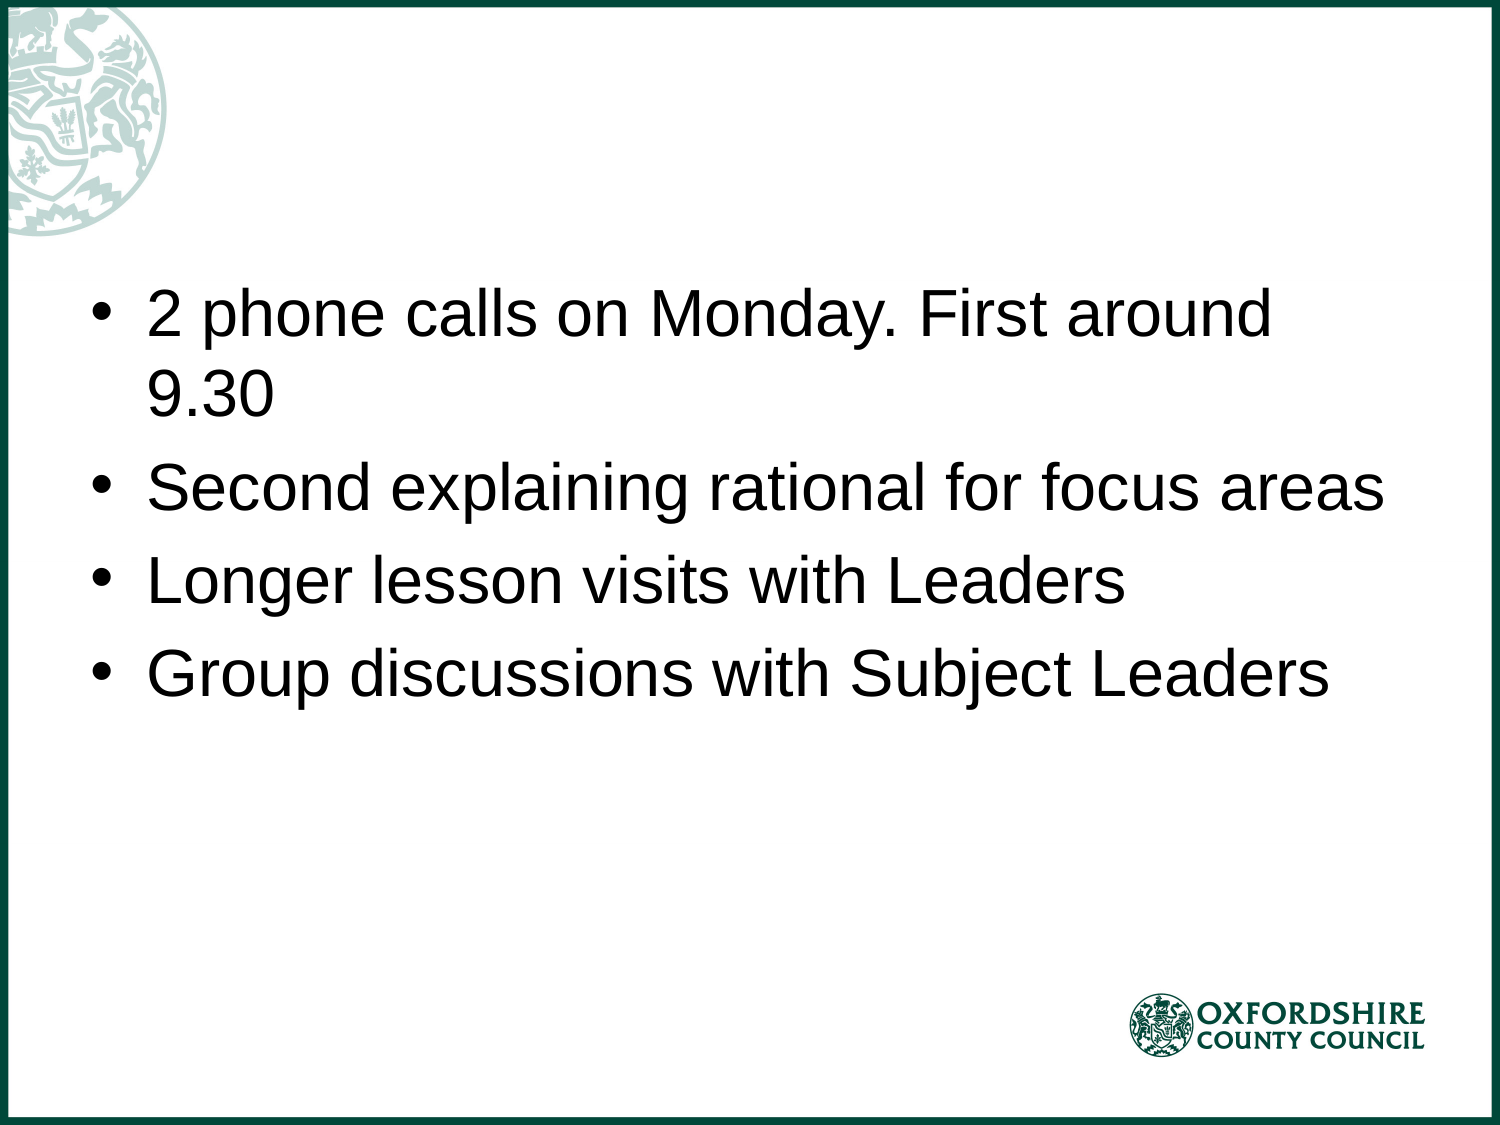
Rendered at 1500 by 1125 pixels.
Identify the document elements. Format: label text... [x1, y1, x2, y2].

picture [0, 0, 1500, 1125]
list 2 phone calls on Monday. First around 9.30 Second explaining rational for focus areas Longer lesson visits with Leaders Group discussions with Subject Leaders [75, 262, 1425, 1005]
